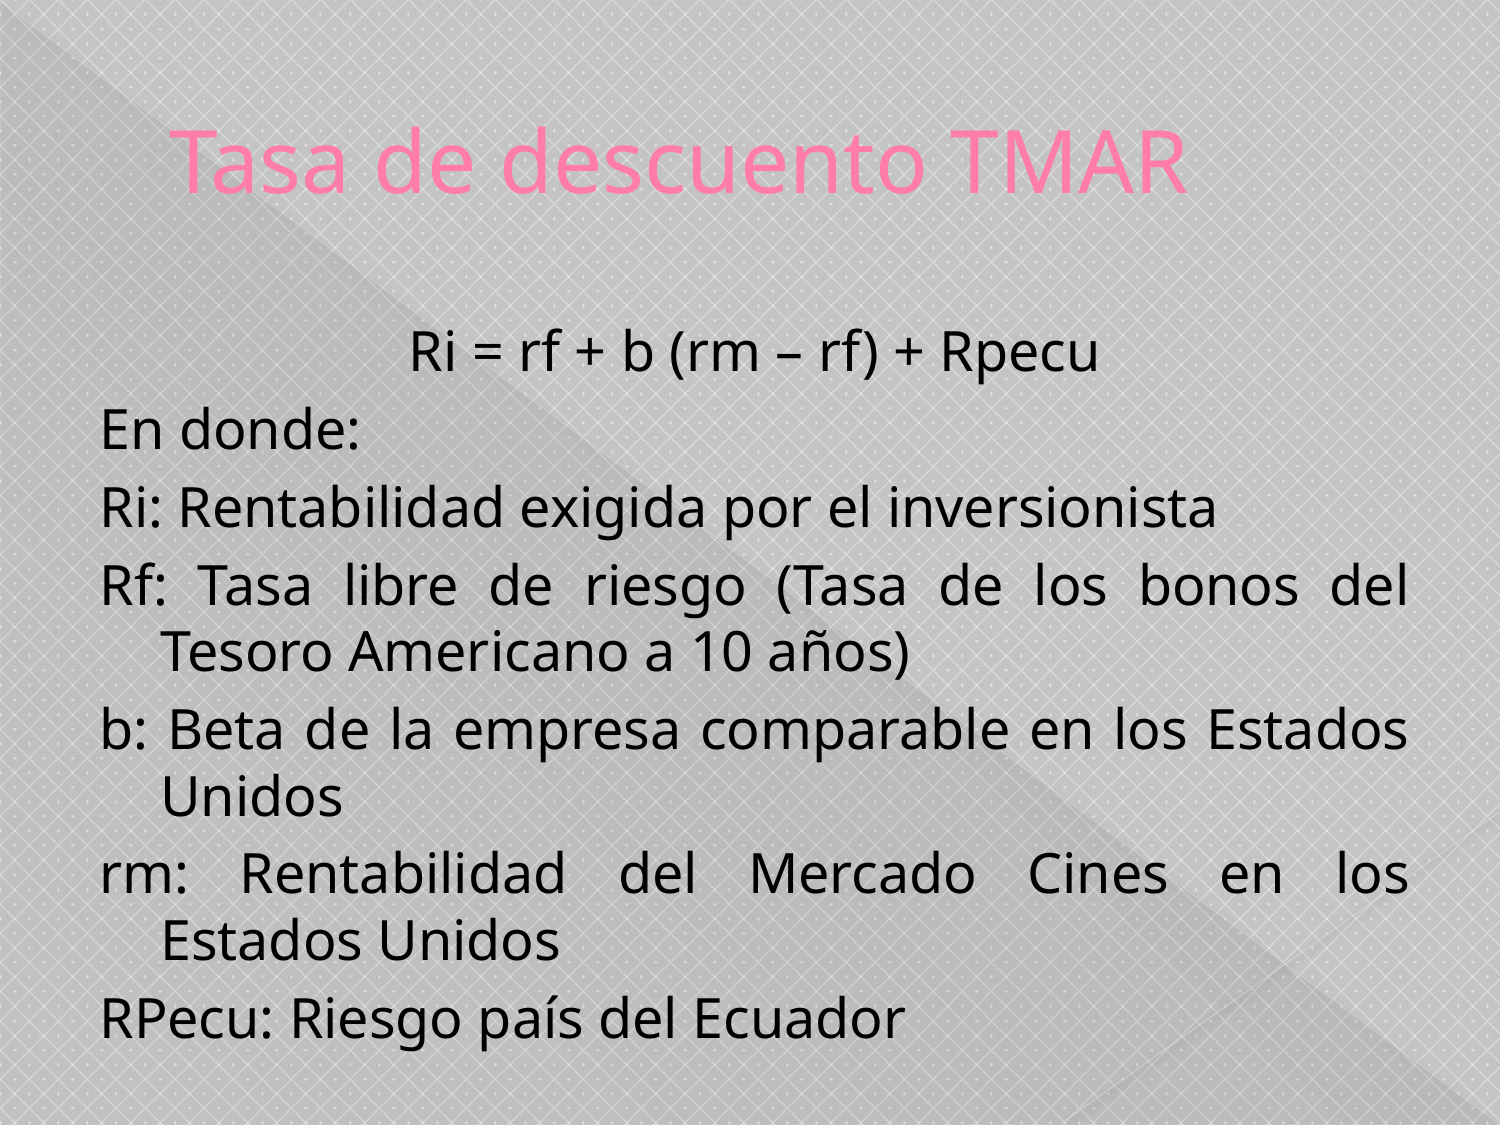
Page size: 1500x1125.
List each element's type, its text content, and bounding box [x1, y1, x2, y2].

list Ri = rf + b (rm – rf) + Rpecu En donde: Ri: Rentabilidad exigida por el inversionista Rf: Tasa libre de riesgo (Tasa de los bonos del Tesoro Americano a 10 años) b: Beta de la empresa comparable en los Estados Unidos rm: Rentabilidad del Mercado Cines en los Estados Unidos RPecu: Riesgo país del Ecuador [75, 308, 1425, 1059]
title Tasa de descuento TMAR [75, 43, 1425, 274]
